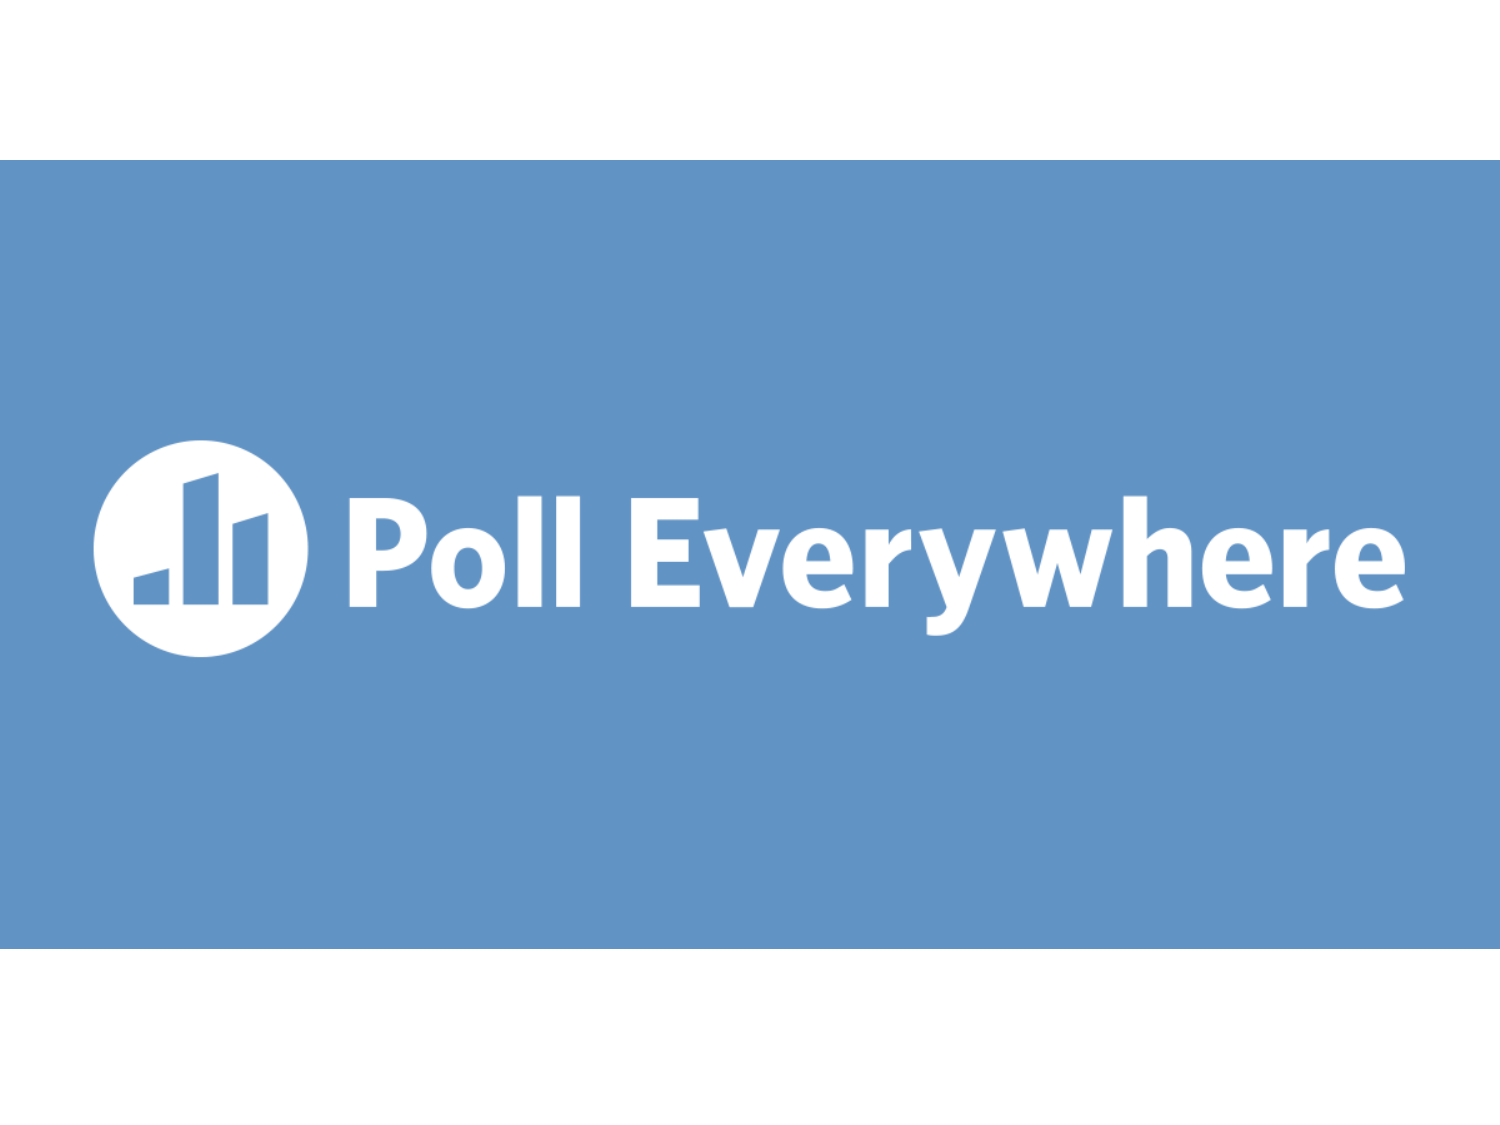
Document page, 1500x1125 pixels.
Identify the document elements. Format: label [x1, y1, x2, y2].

picture [0, 160, 1500, 949]
